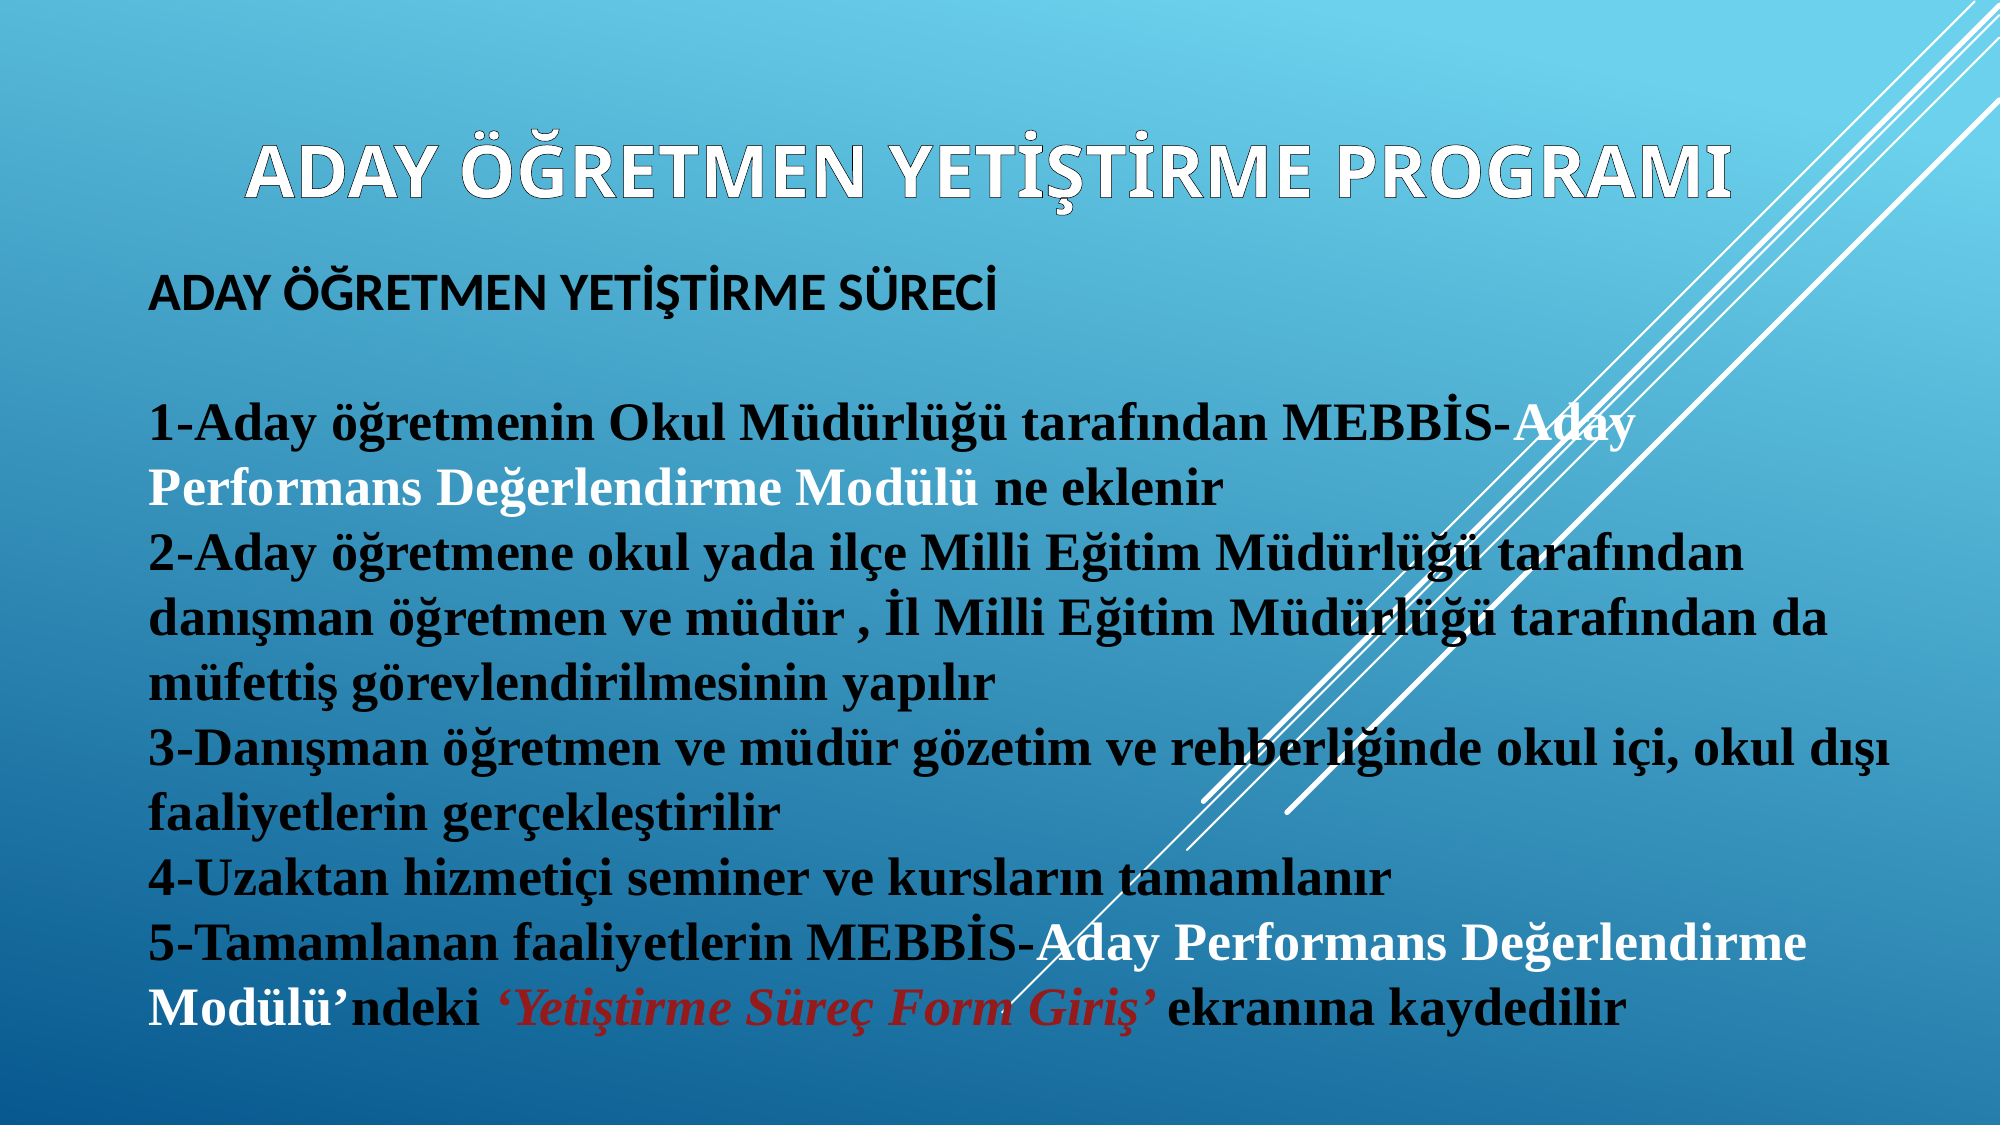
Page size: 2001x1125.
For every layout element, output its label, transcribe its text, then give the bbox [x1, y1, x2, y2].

text_box ADAY ÖĞRETMEN YETİŞTİRME SÜRECİ 1-Aday öğretmenin Okul Müdürlüğü tarafından MEBBİS-Aday Performans Değerlendirme Modülü ne eklenir 2-Aday öğretmene okul yada ilçe Milli Eğitim Müdürlüğü tarafından danışman öğretmen ve müdür , İl Milli Eğitim Müdürlüğü tarafından da müfettiş görevlendirilmesinin yapılır 3-Danışman öğretmen ve müdür gözetim ve rehberliğinde okul içi, okul dışı faaliyetlerin gerçekleştirilir 4-Uzaktan hizmetiçi seminer ve kursların tamamlanır 5-Tamamlanan faaliyetlerin MEBBİS-Aday Performans Değerlendirme Modülü’ndeki ‘Yetiştirme Süreç Form Giriş’ ekranına kaydedilir [134, 249, 1911, 1109]
text_box ADAY ÖĞRETMEN YETİŞTİRME PROGRAMI [85, 117, 1894, 220]
